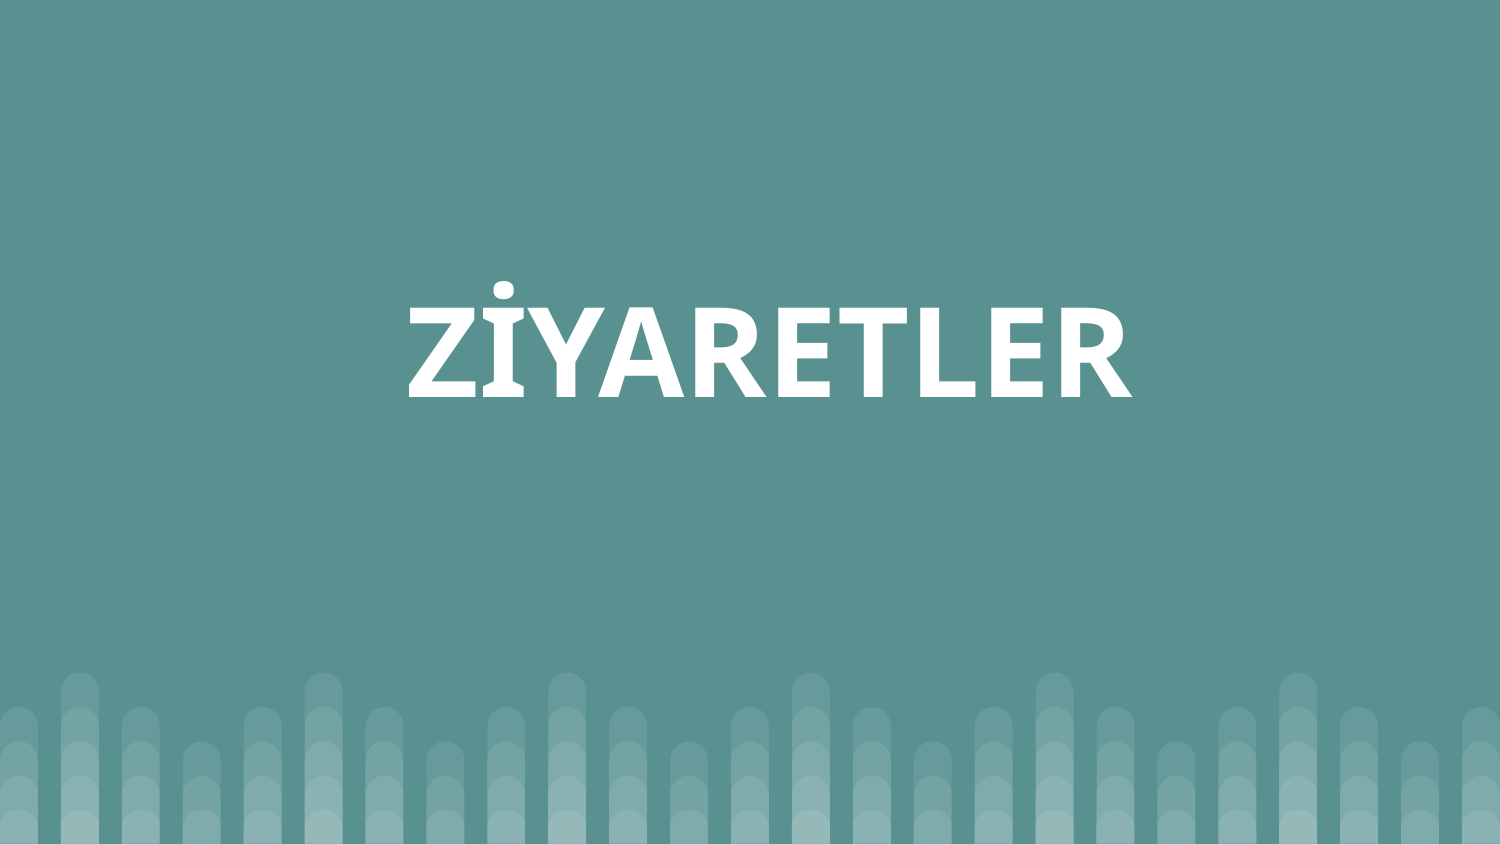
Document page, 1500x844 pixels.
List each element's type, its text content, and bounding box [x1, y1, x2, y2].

title ZİYARETLER [247, 123, 1293, 573]
